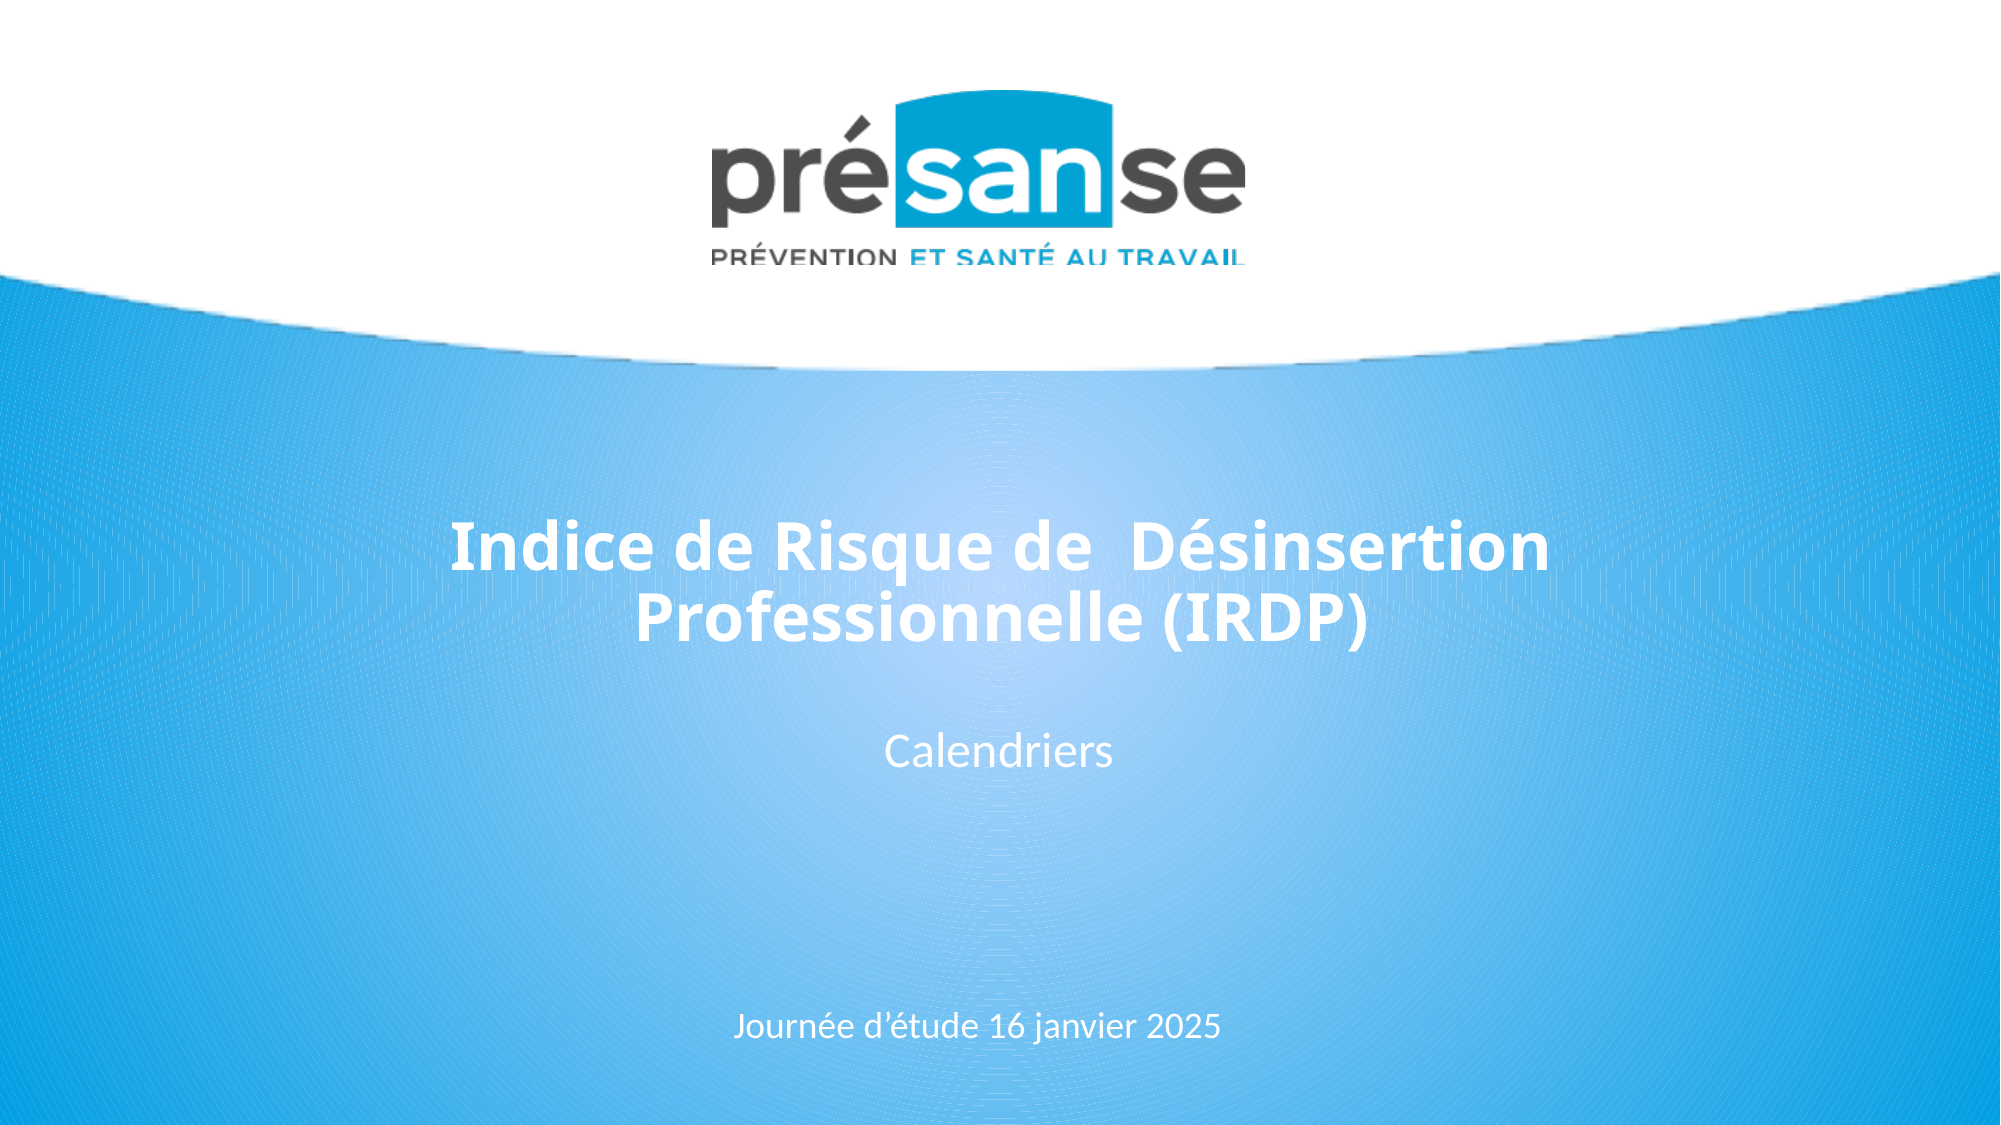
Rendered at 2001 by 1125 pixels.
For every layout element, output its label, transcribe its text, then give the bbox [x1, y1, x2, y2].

list Calendriers [466, 716, 1534, 787]
list Indice de Risque de Désinsertion Professionnelle (IRDP) [278, 504, 1725, 691]
list Journée d’étude 16 janvier 2025 [409, 998, 1547, 1125]
